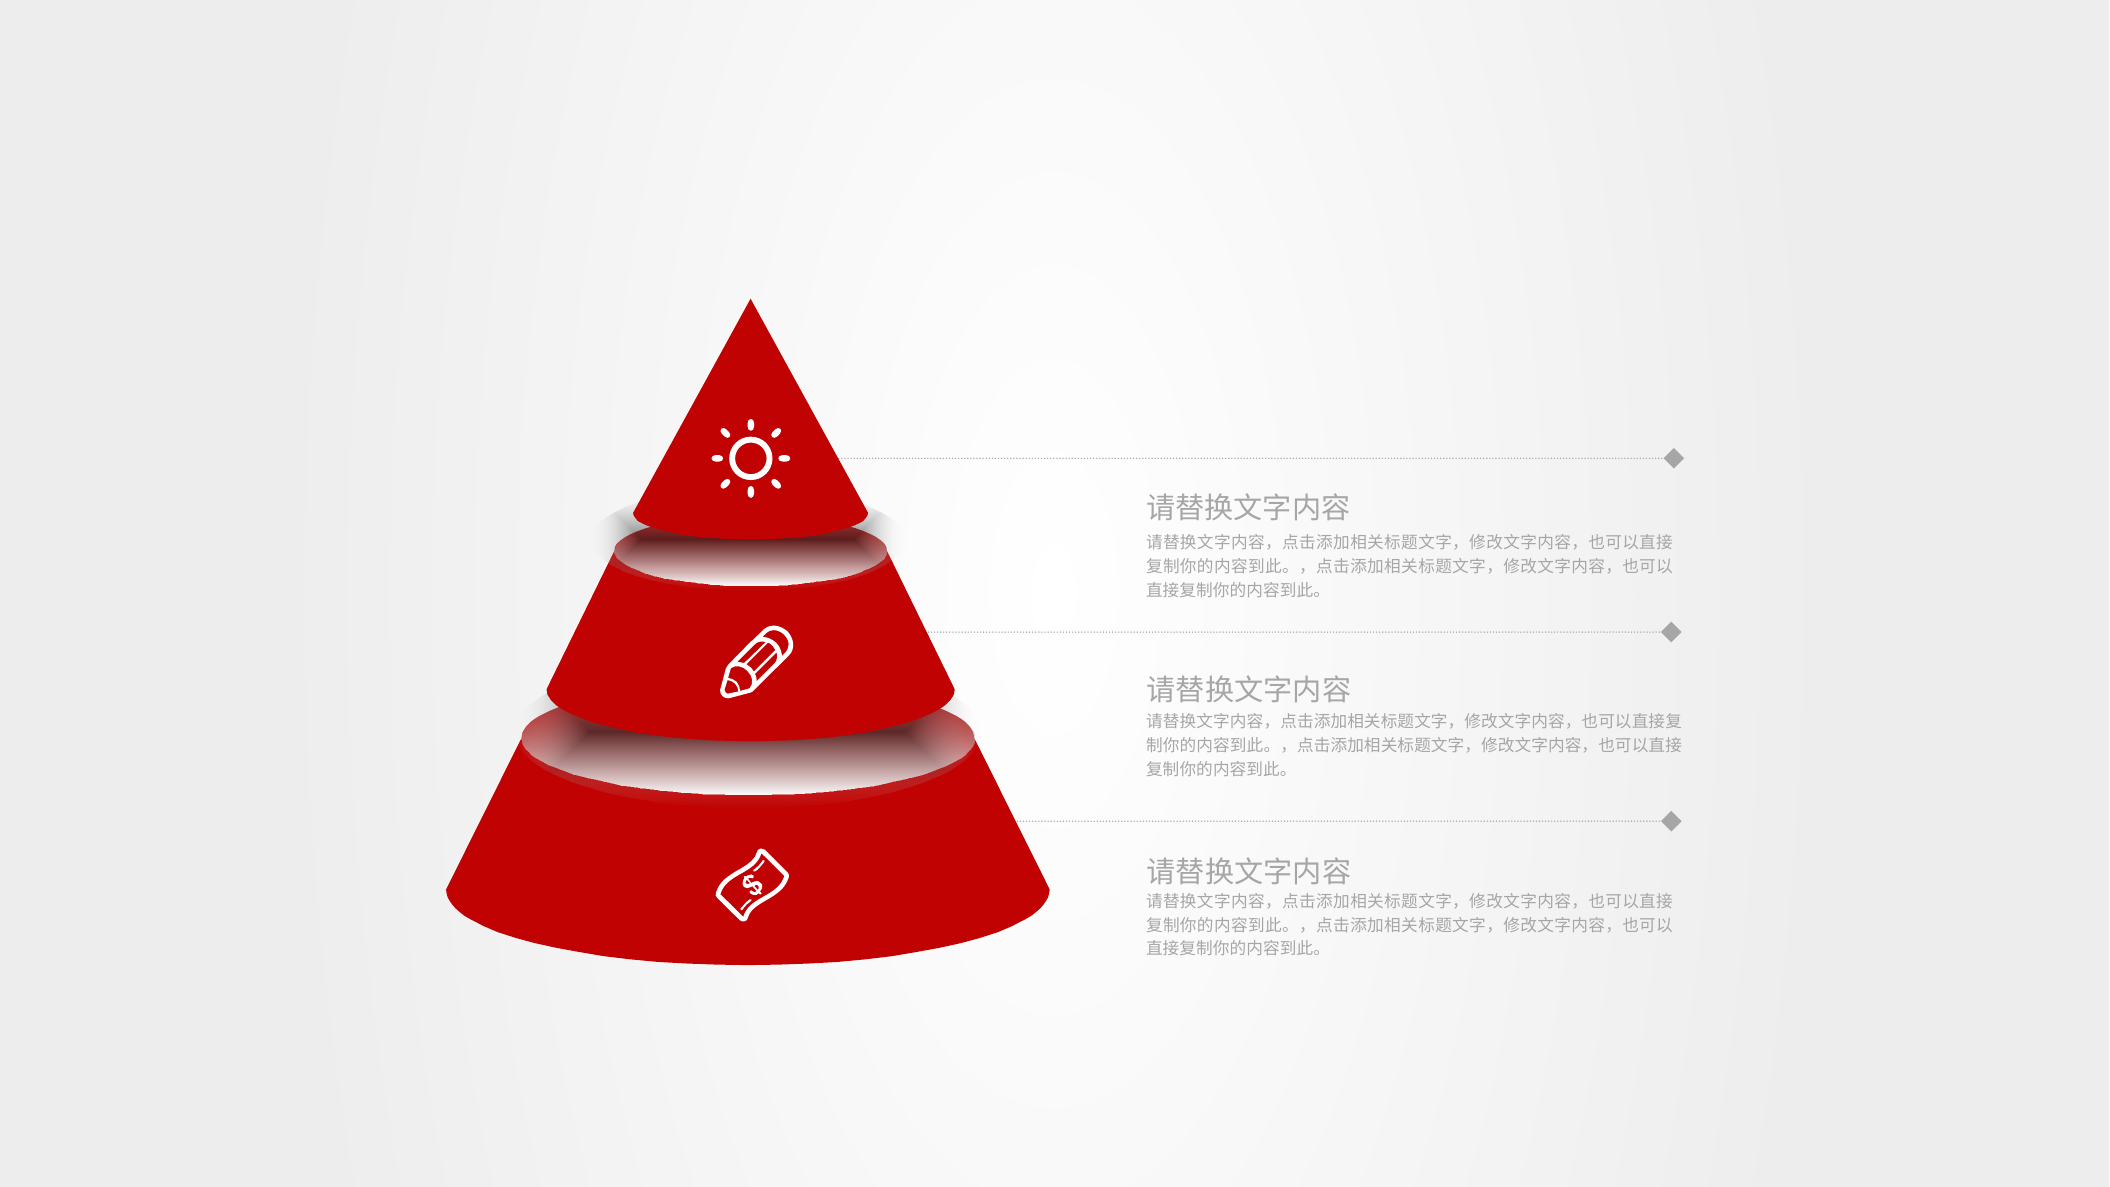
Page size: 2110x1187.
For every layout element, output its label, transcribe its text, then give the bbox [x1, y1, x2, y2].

text_box 请替换文字内容，点击添加相关标题文字，修改文字内容，也可以直接复制你的内容到此。，点击添加相关标题文字，修改文字内容，也可以直接复制你的内容到此。 [1146, 886, 1674, 959]
text_box [720, 478, 731, 488]
text_box 请替换文字内容 [1146, 846, 1352, 889]
text_box [646, 298, 838, 488]
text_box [546, 488, 955, 742]
picture [0, 0, 2110, 1187]
text_box [729, 436, 773, 480]
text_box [446, 655, 1050, 966]
text_box [771, 428, 782, 438]
text_box [711, 455, 724, 462]
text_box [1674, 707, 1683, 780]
text_box [720, 428, 731, 438]
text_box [747, 458, 1674, 822]
text_box [747, 418, 755, 431]
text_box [715, 848, 790, 922]
